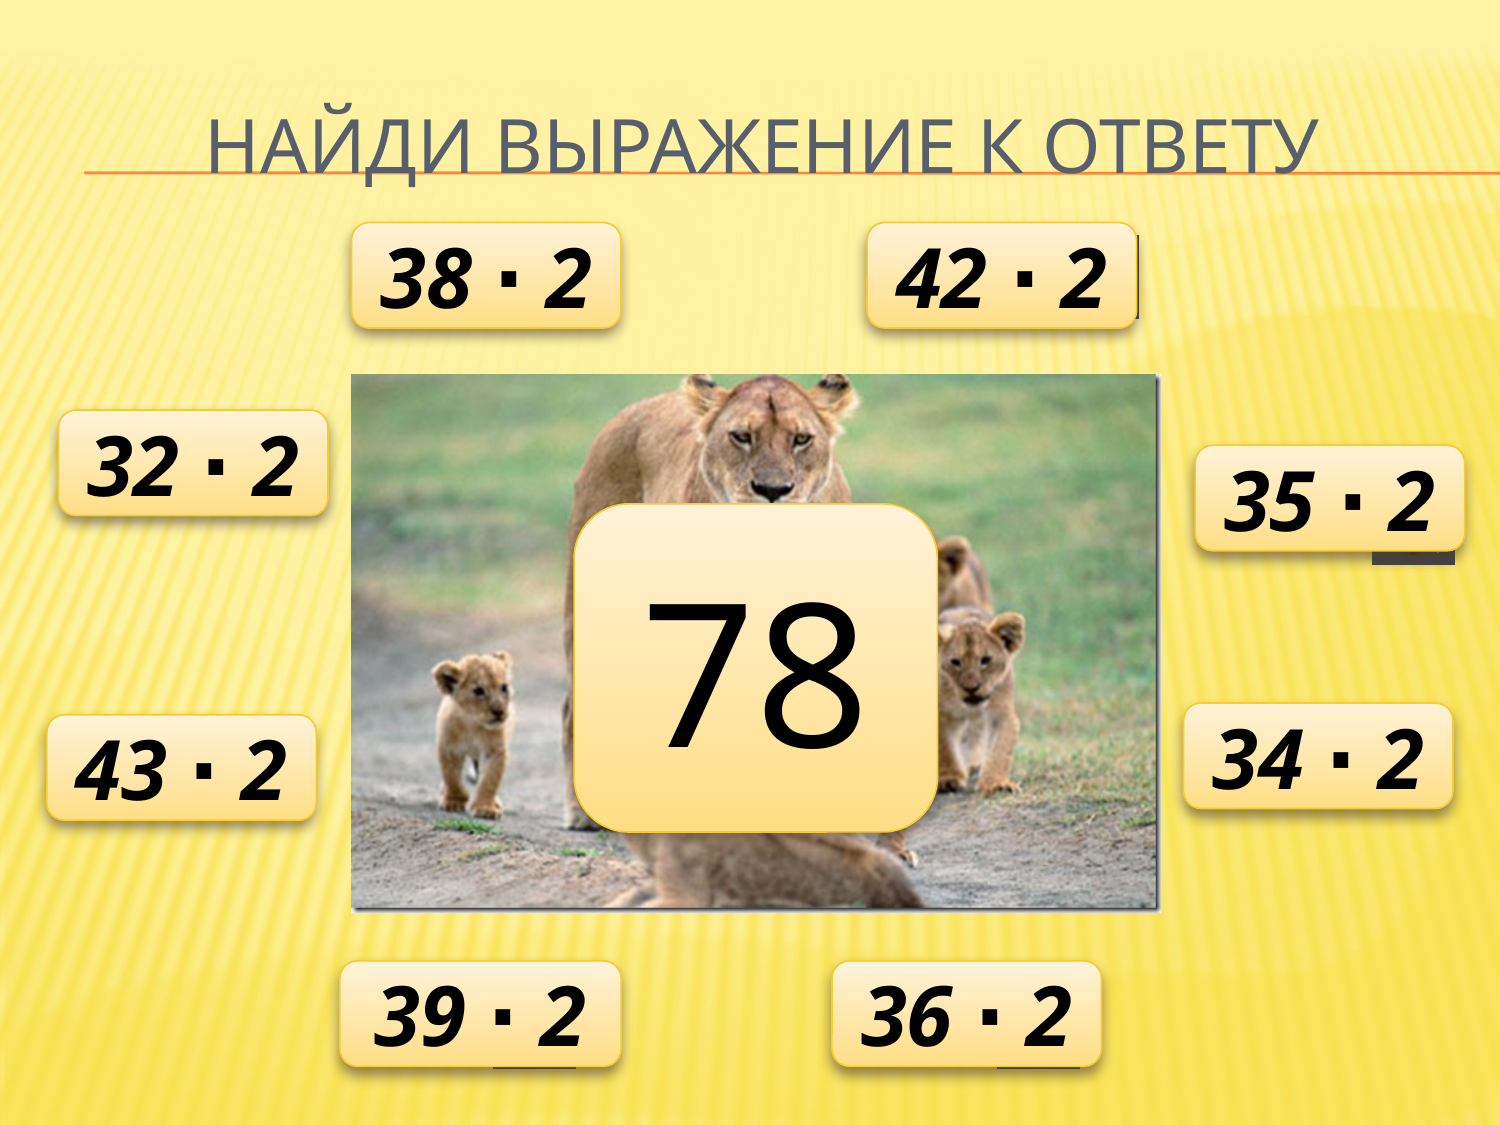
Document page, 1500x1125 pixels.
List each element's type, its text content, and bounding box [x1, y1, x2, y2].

text_box 36 ∙ 2 [831, 960, 1103, 1068]
picture [995, 984, 1082, 1070]
text_box 34 ∙ 2 [1182, 702, 1454, 810]
text_box 43 ∙ 2 [45, 713, 318, 822]
picture [1370, 480, 1457, 566]
title Найди выражение к ответу [50, 75, 1475, 213]
text_box 35 ∙ 2 [1194, 444, 1466, 552]
picture [538, 245, 590, 297]
text_box 42 ∙ 2 [866, 221, 1136, 329]
text_box 38 ∙ 2 [350, 221, 622, 329]
picture [210, 421, 297, 508]
picture [1054, 234, 1141, 320]
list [351, 374, 1161, 913]
picture [491, 984, 578, 1070]
text_box 39 ∙ 2 [338, 960, 622, 1068]
picture [175, 726, 262, 812]
text_box 32 ∙ 2 [57, 409, 329, 517]
picture [1312, 714, 1398, 801]
